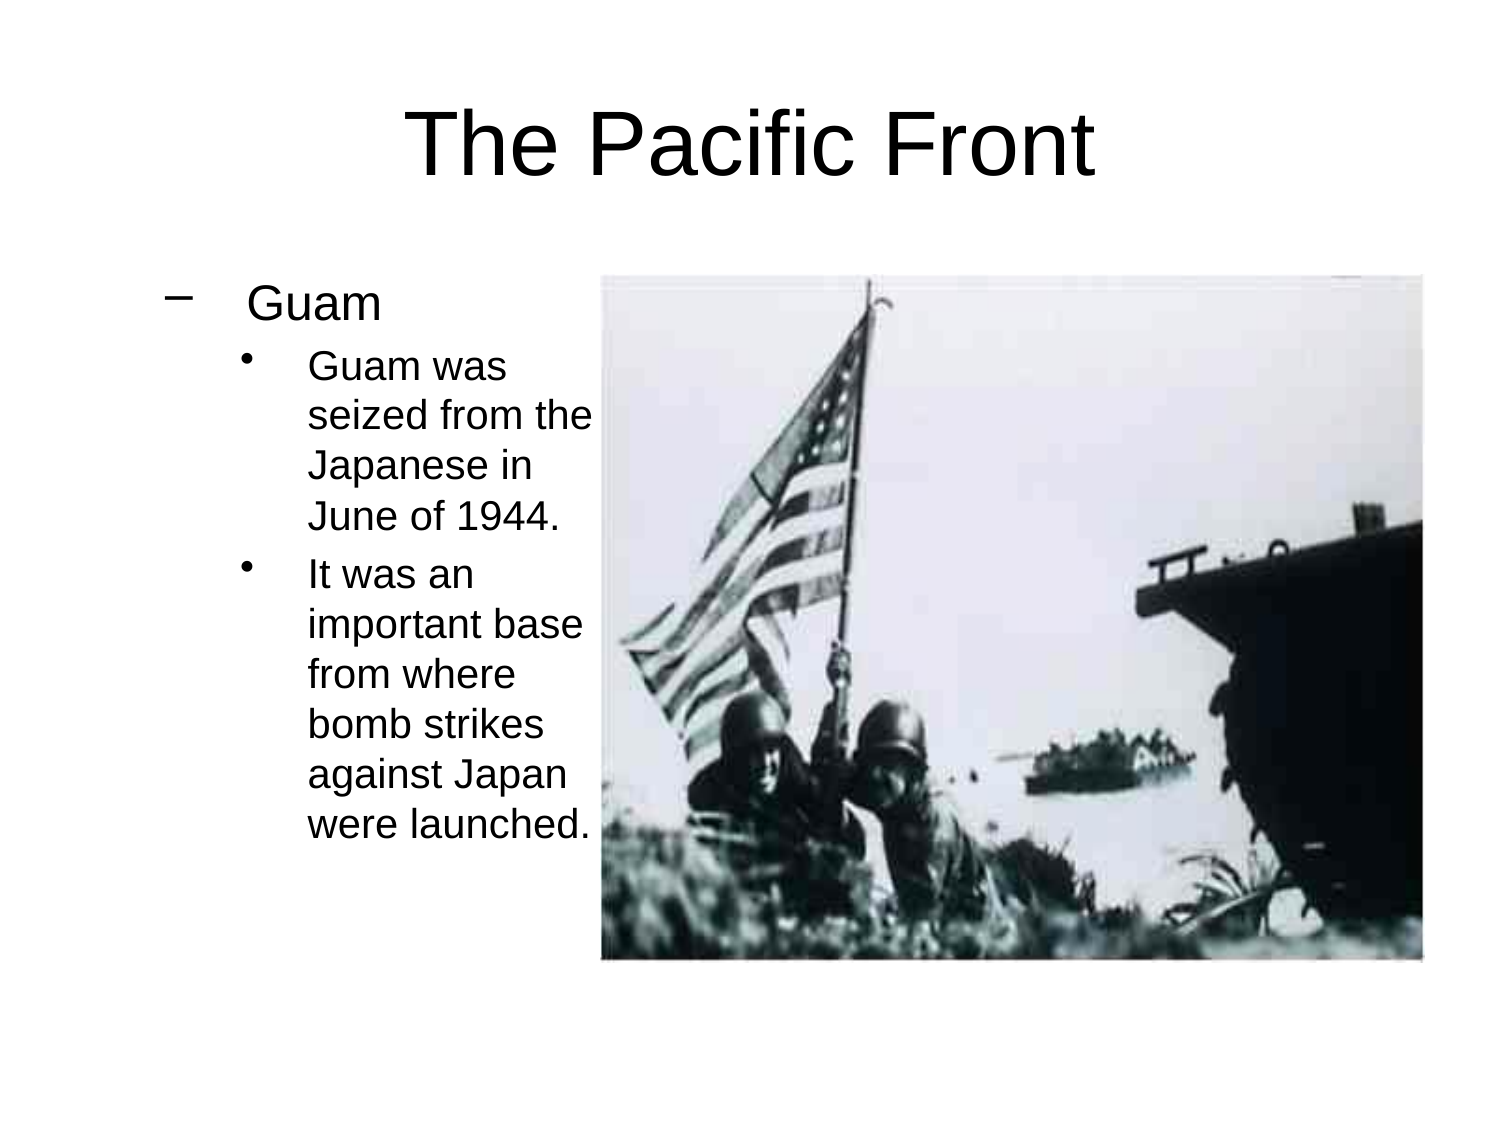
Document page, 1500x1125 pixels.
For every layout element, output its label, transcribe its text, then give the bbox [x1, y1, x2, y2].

list Guam Guam was seized from the Japanese in June of 1944. It was an important base from where bomb strikes against Japan were launched. [75, 262, 613, 1005]
title The Pacific Front [75, 45, 1425, 233]
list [599, 274, 1426, 963]
